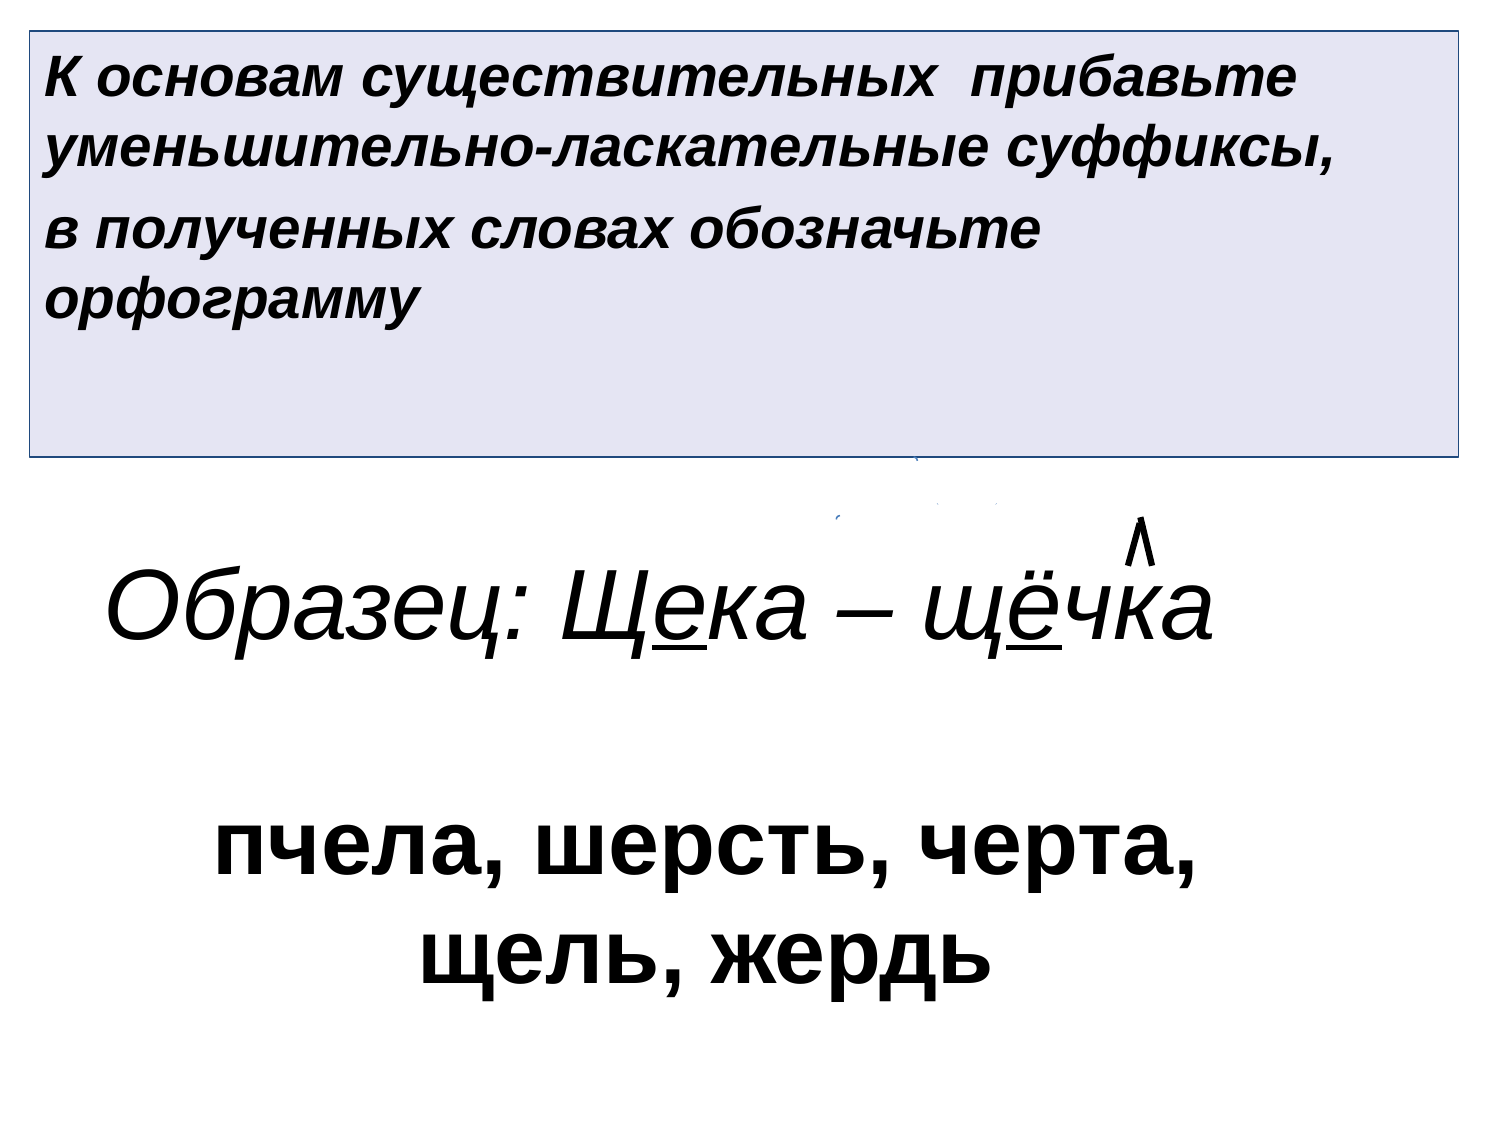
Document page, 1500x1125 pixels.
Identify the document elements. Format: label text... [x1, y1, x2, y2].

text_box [1140, 516, 1153, 566]
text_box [1127, 522, 1140, 566]
text_box Образец: Щека – щёчка [88, 532, 1459, 667]
text_box пчела, шерсть, черта, щель, жердь [64, 775, 1348, 1010]
list К основам существительных прибавьте уменьшительно-ласкательные суффиксы, в полученных словах обозначьте орфограмму [29, 30, 1459, 457]
